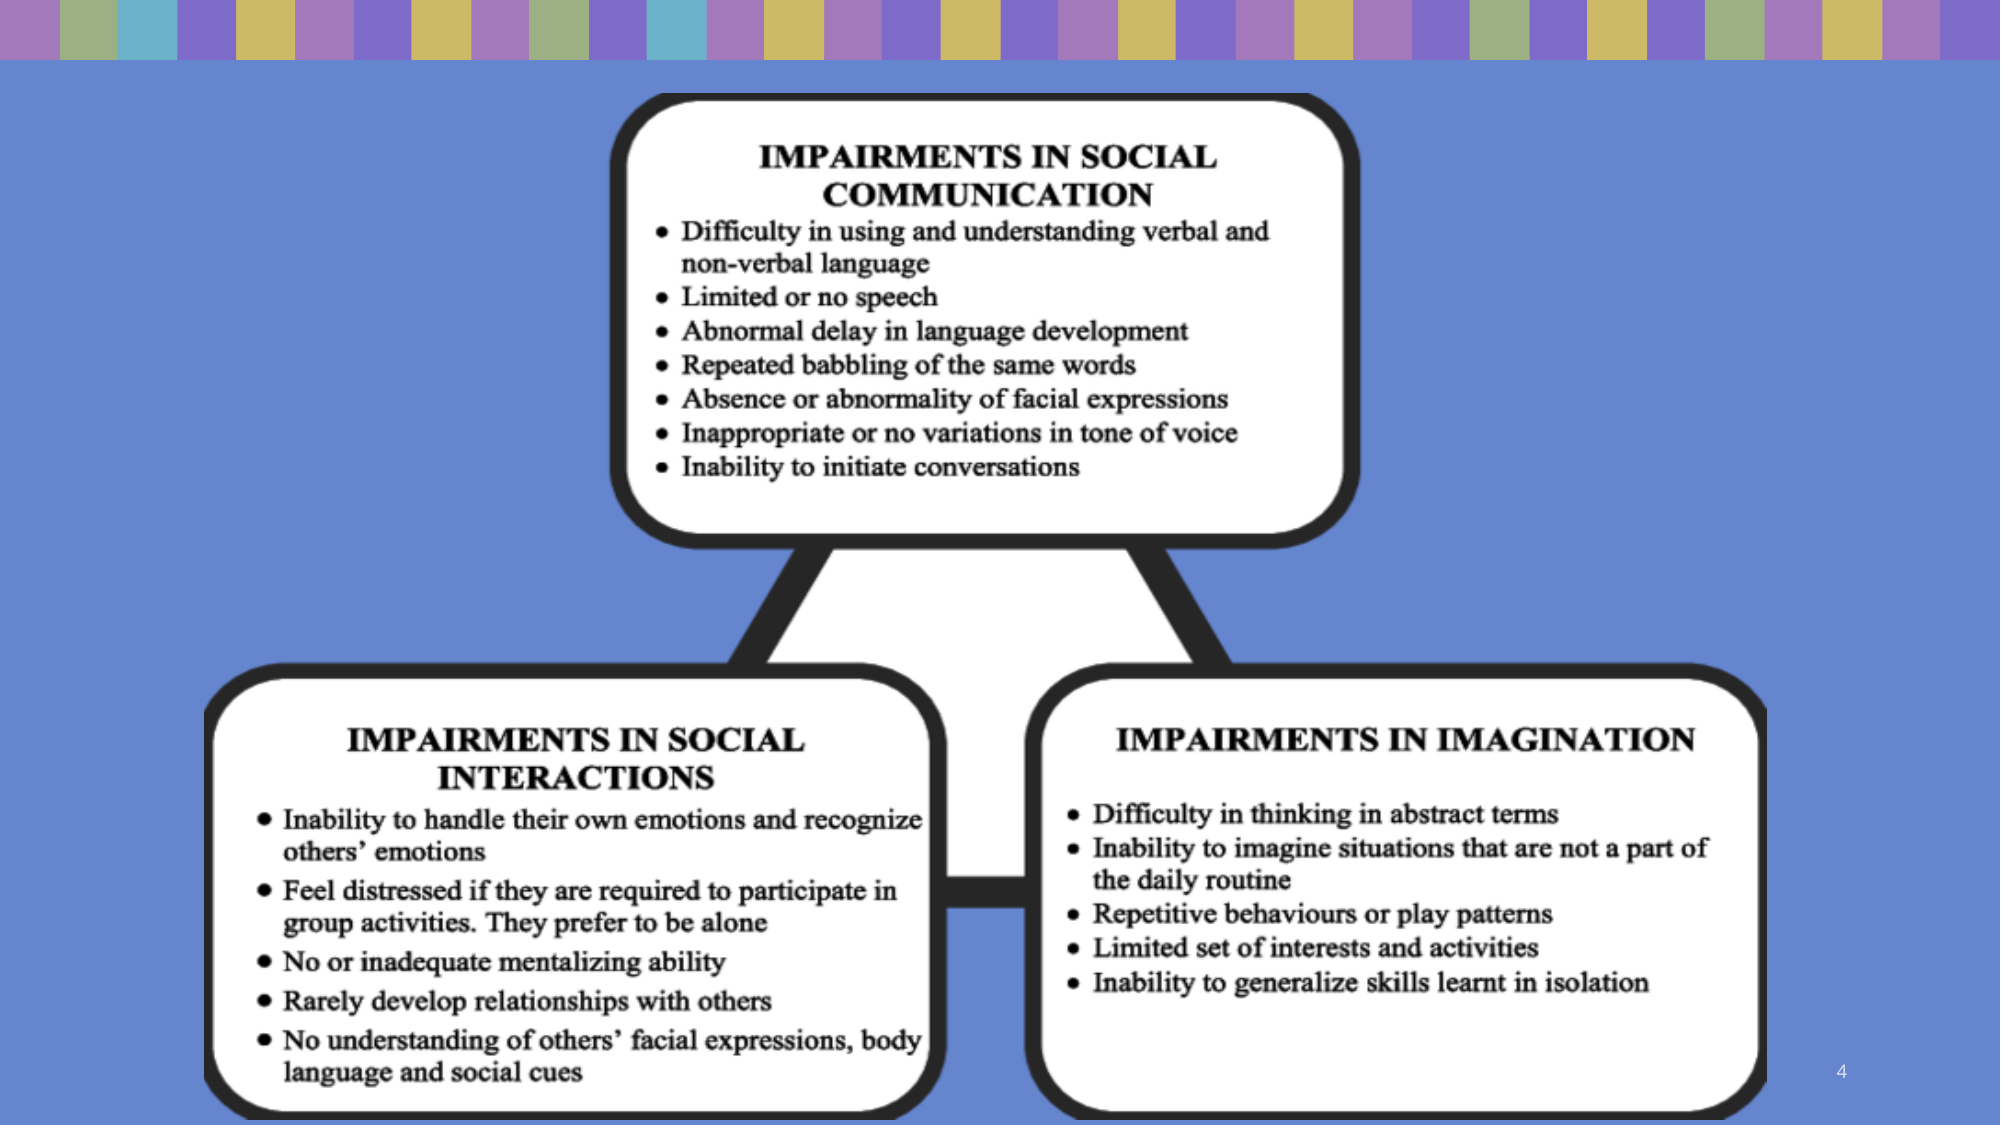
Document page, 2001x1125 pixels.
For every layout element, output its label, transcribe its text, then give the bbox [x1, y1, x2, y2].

picture [204, 93, 1767, 1121]
slide_number 4 [1810, 1042, 1863, 1103]
